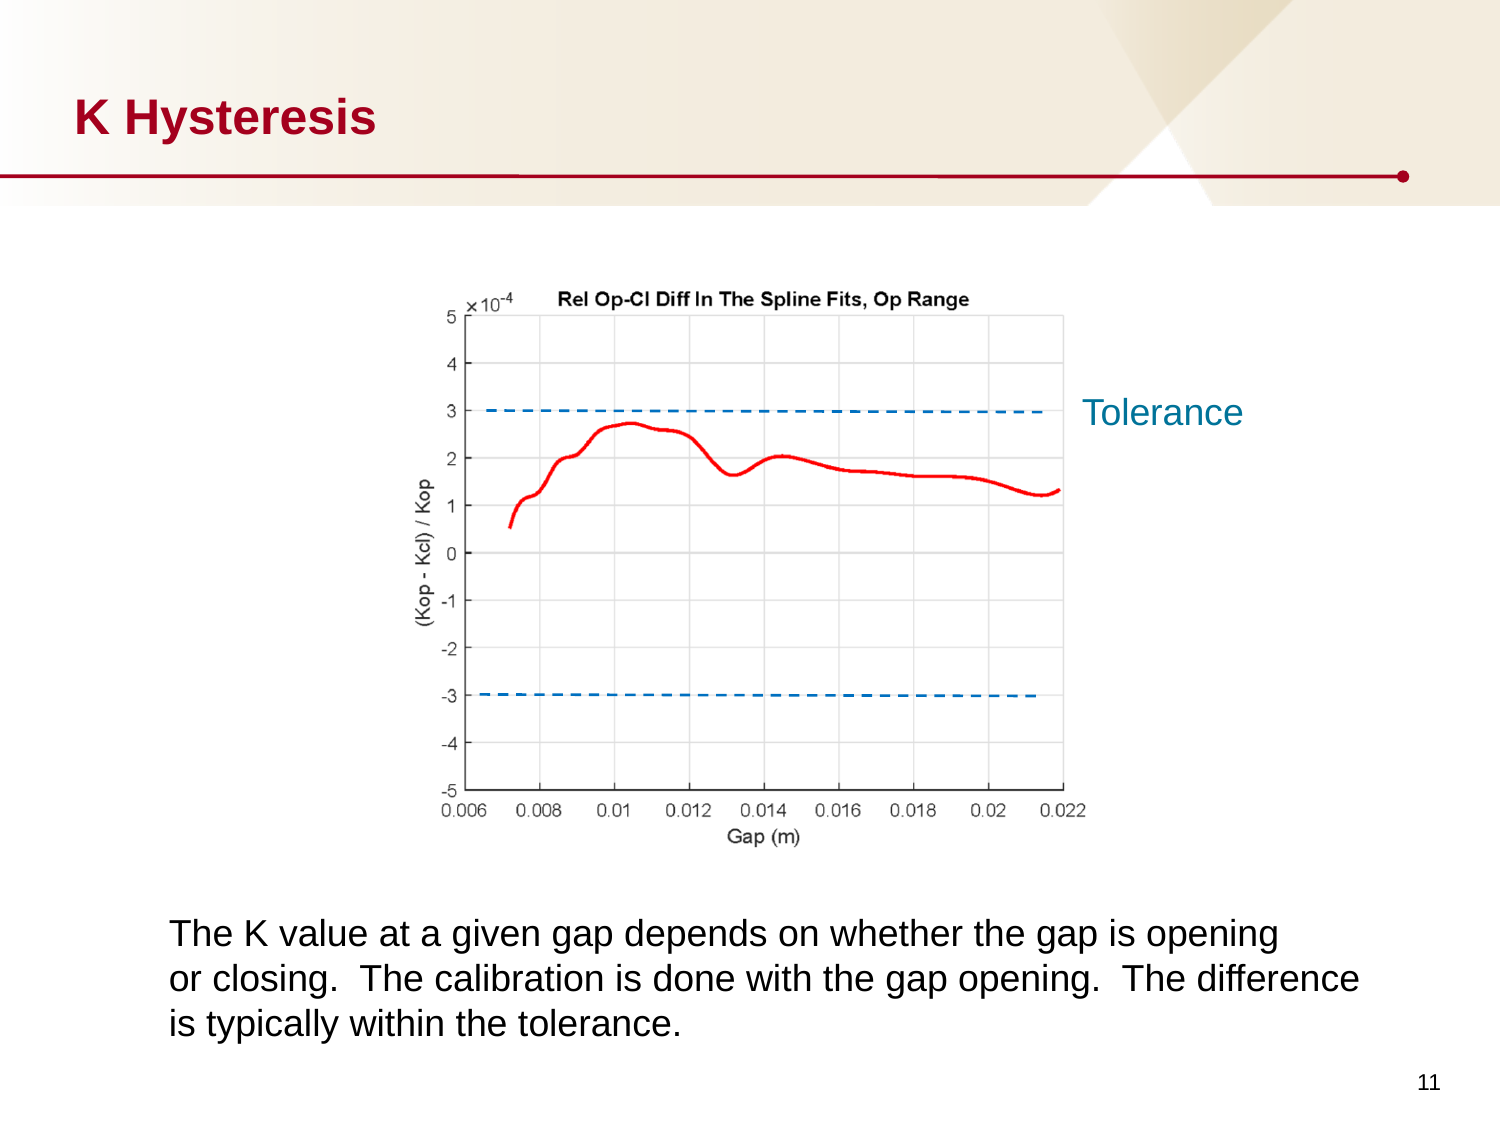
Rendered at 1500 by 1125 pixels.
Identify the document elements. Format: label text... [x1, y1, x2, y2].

slide_number 11 [1405, 1036, 1458, 1125]
text_box Tolerance [1135, 380, 1259, 441]
picture [373, 258, 1130, 874]
title K Hysteresis [74, 21, 1404, 145]
picture [0, 0, 1500, 206]
text_box The K value at a given gap depends on whether the gap is opening or closing. The calibration is done with the gap opening. The difference is typically within the tolerance. [153, 901, 1376, 1052]
